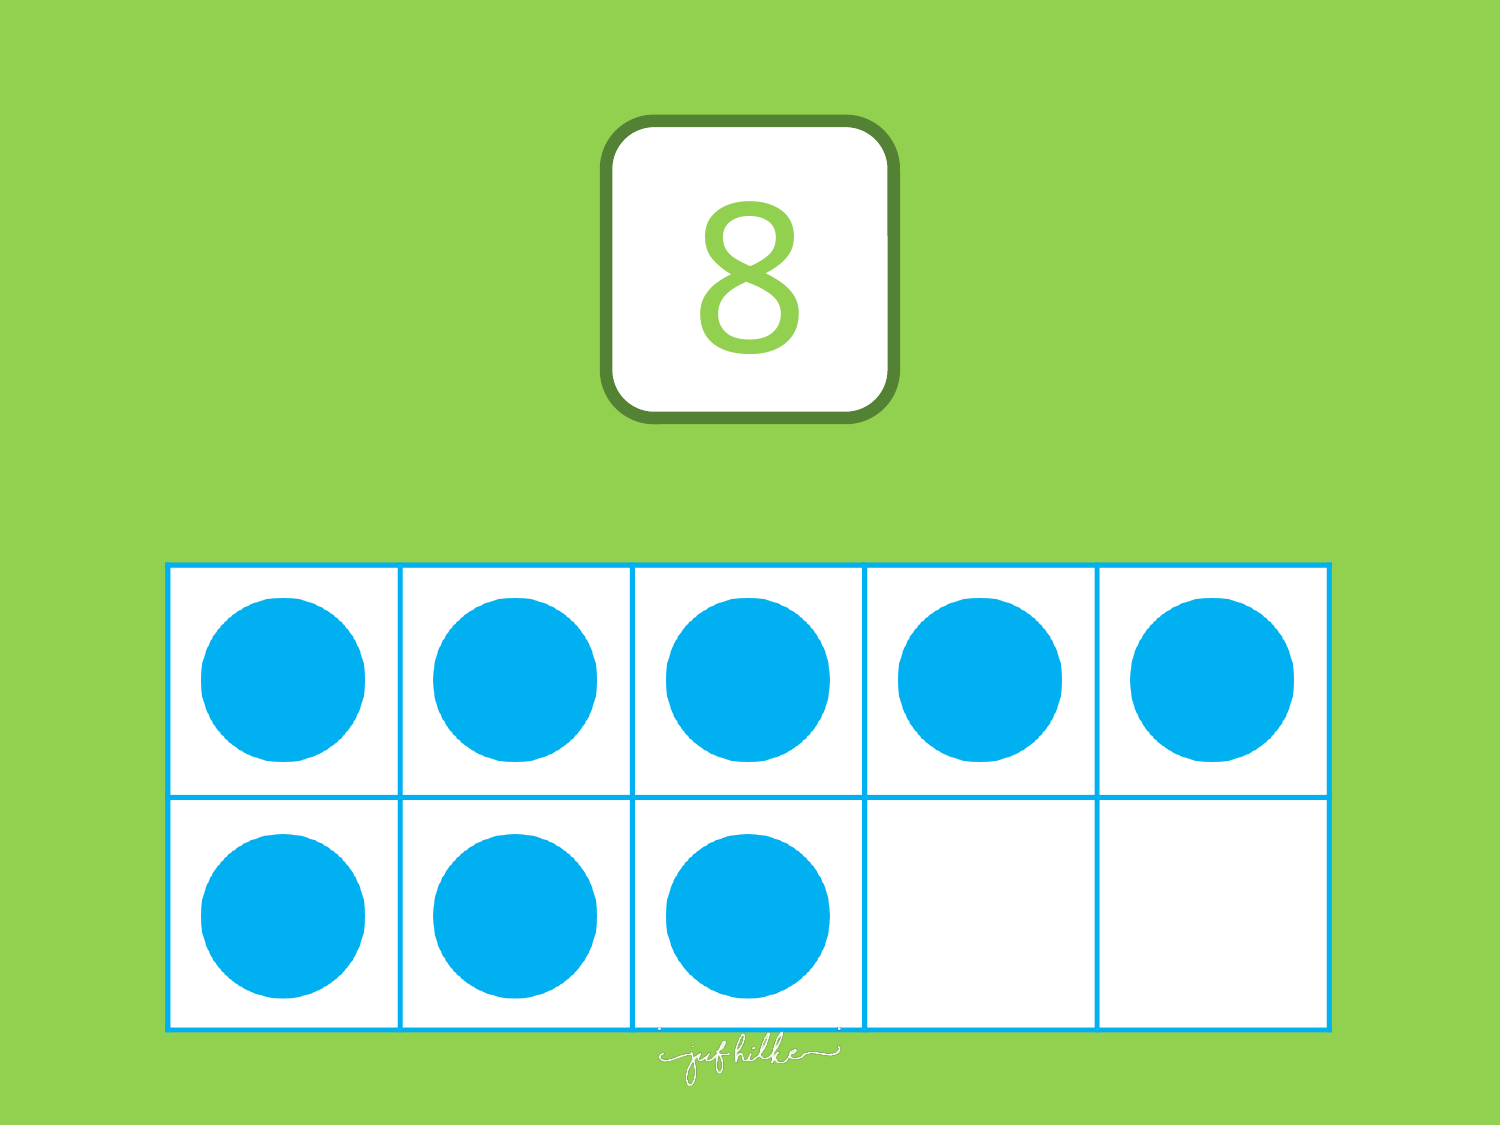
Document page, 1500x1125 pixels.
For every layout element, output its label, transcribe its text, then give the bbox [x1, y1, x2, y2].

picture [868, 801, 1094, 1027]
picture [171, 801, 397, 1027]
picture [1100, 568, 1326, 794]
picture [636, 568, 861, 794]
picture [165, 562, 1334, 1092]
picture [868, 568, 1094, 794]
text_box 8 [605, 119, 895, 420]
picture [403, 568, 629, 794]
picture [171, 568, 397, 794]
picture [403, 801, 629, 1027]
picture [636, 801, 861, 1029]
picture [1100, 801, 1326, 1027]
